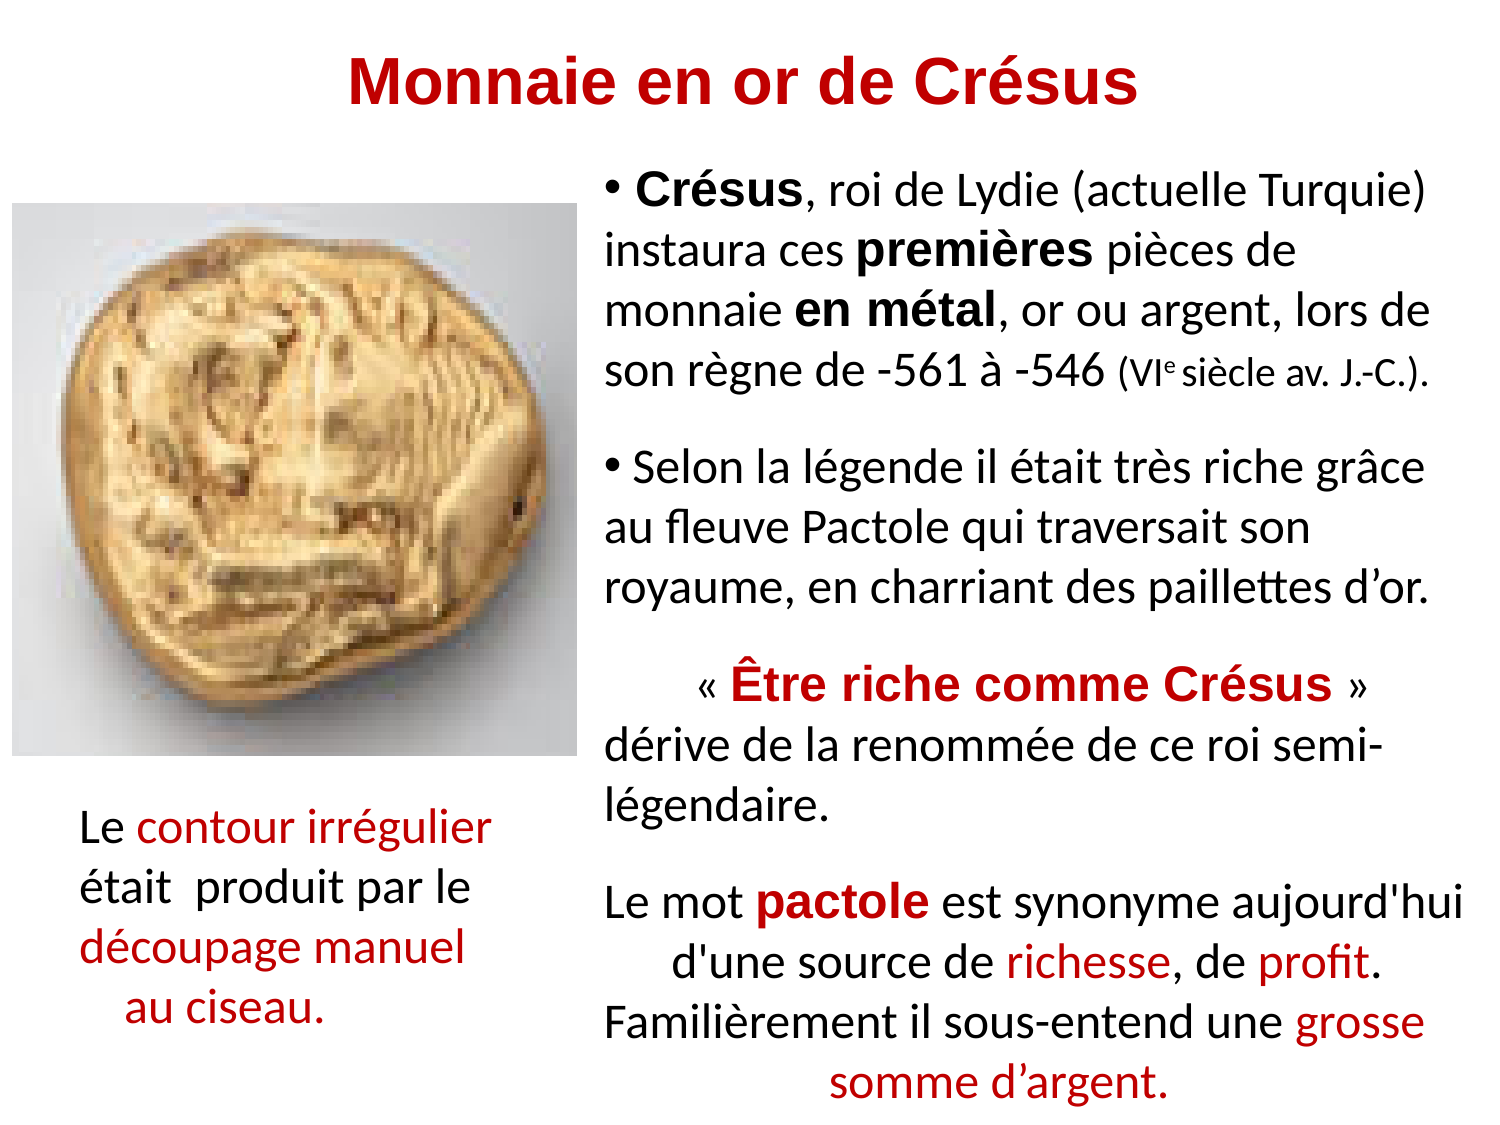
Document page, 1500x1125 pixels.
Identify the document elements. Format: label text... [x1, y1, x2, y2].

text_box Crésus, roi de Lydie (actuelle Turquie) instaura ces premières pièces de monnaie en métal, or ou argent, lors de son règne de -561 à -546 (VIe siècle av. J.-C.). Selon la légende il était très riche grâce au fleuve Pactole qui traversait son royaume, en charriant des paillettes d’or. « Être riche comme Crésus » dérive de la renommée de ce roi semi-légendaire. Le mot pactole est synonyme aujourd'hui d'une source de richesse, de profit. Familièrement il sous-entend une grosse somme d’argent. [596, 148, 1479, 1117]
text_box Le contour irrégulier était produit par le découpage manuel au ciseau. [71, 786, 518, 1041]
picture [11, 203, 578, 756]
text_box Monnaie en or de Crésus [155, 30, 1333, 126]
